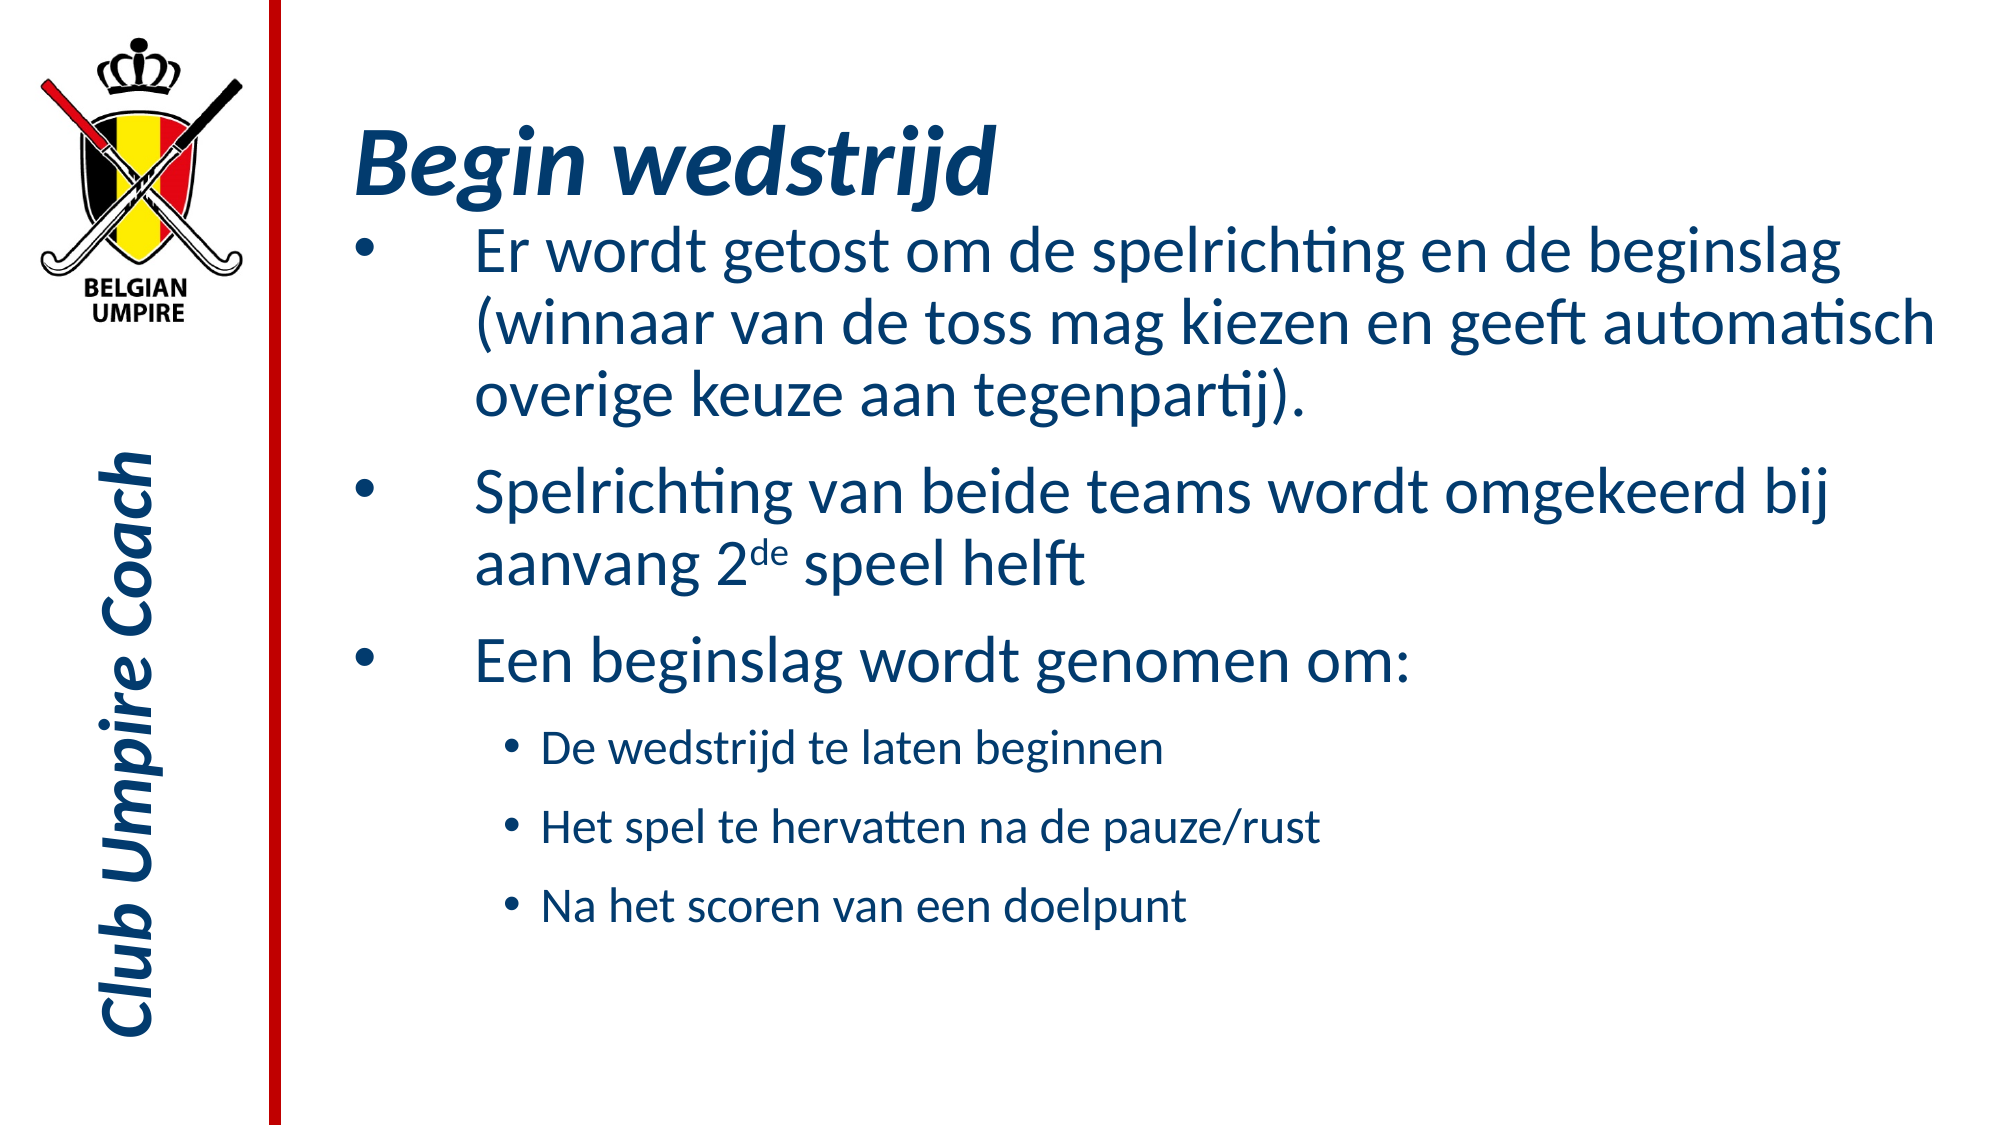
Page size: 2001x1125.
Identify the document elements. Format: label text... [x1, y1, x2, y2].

title Begin wedstrijd [338, 27, 1970, 180]
list Er wordt getost om de spelrichting en de beginslag (winnaar van de toss mag kiezen en geeft automatisch overige keuze aan tegenpartij). Spelrichting van beide teams wordt omgekeerd bij aanvang 2de speel helft Een beginslag wordt genomen om: De wedstrijd te laten beginnen Het spel te hervatten na de pauze/rust Na het scoren van een doelpunt [338, 207, 1970, 1085]
picture [29, 31, 251, 333]
